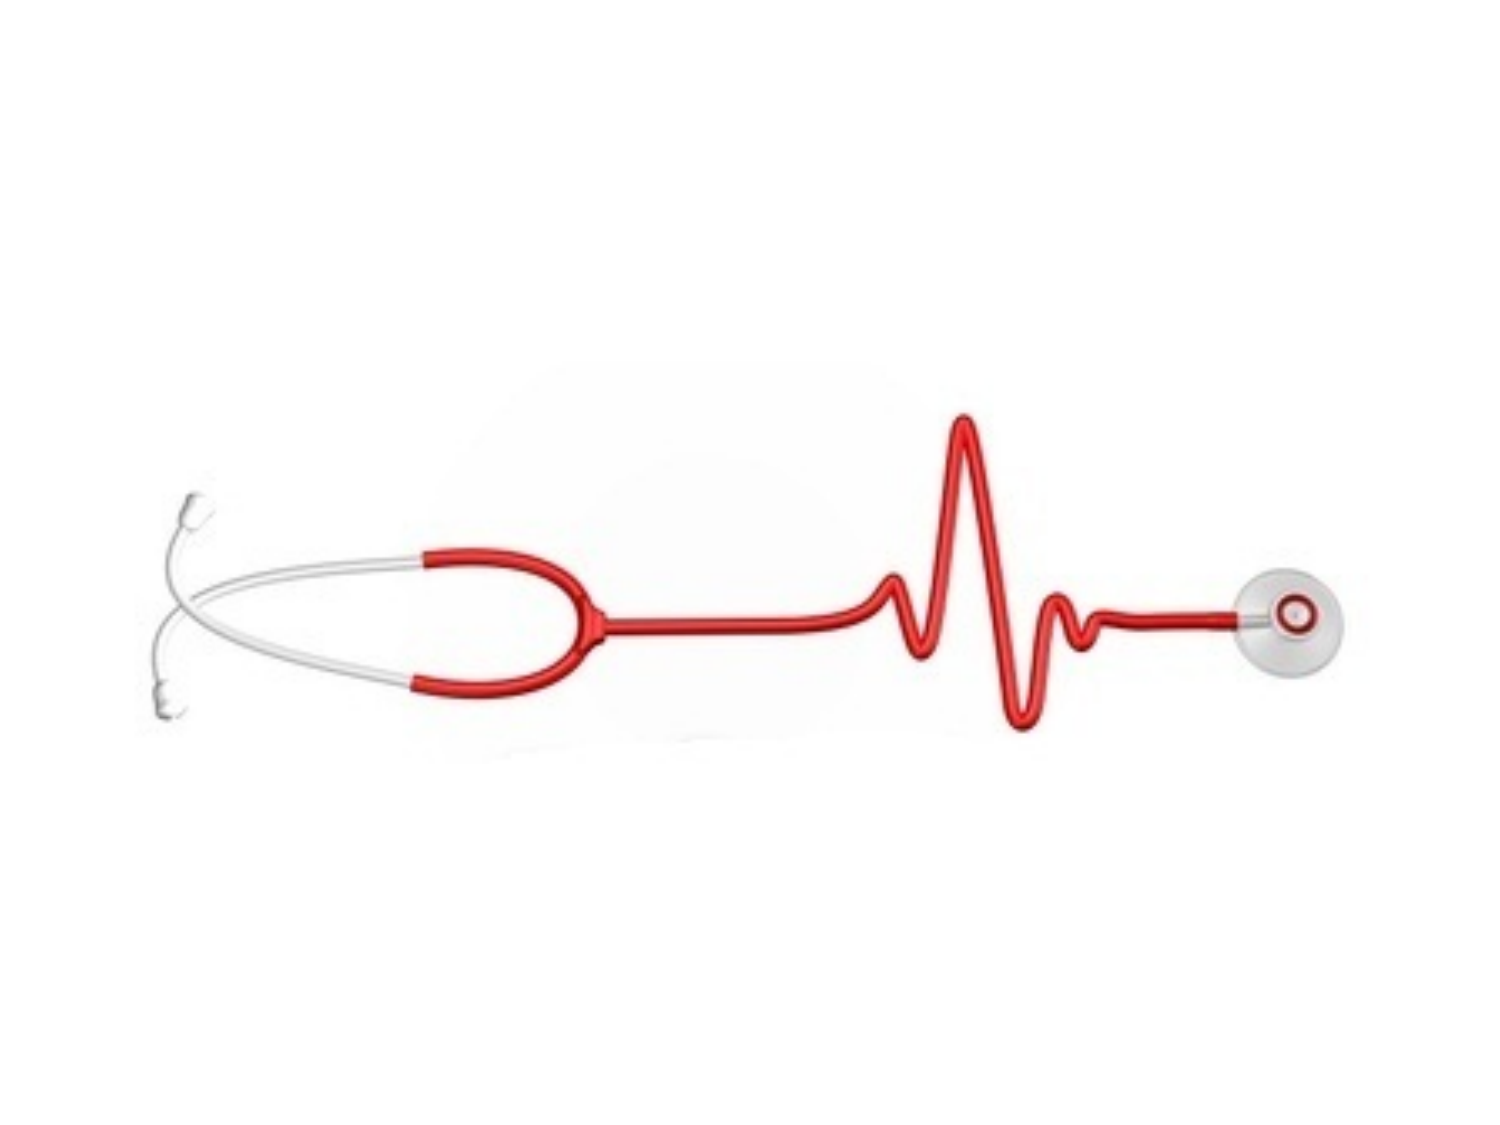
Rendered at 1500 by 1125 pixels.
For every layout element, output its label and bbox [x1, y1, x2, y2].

picture [83, 361, 1417, 764]
